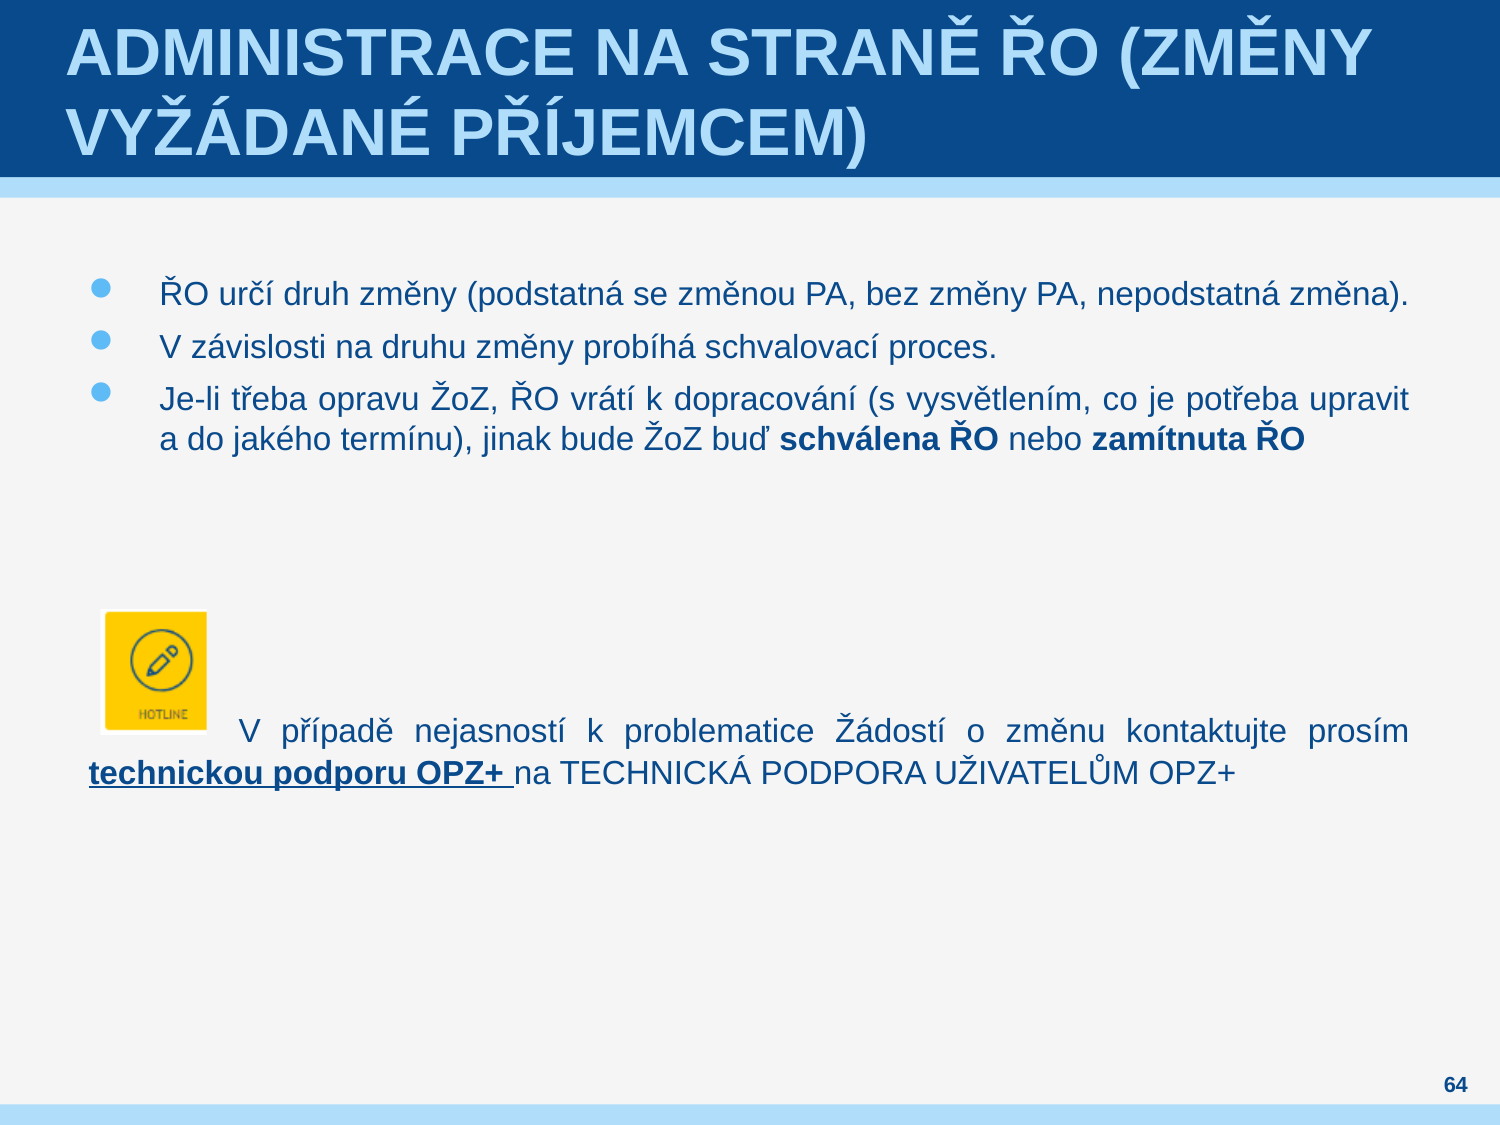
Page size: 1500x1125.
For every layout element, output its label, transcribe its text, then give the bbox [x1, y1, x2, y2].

list ŘO určí druh změny (podstatná se změnou PA, bez změny PA, nepodstatná změna). V závislosti na druhu změny probíhá schvalovací proces. Je-li třeba opravu ŽoZ, ŘO vrátí k dopracování (s vysvětlením, co je potřeba upravit a do jakého termínu), jinak bude ŽoZ buď schválena ŘO nebo zamítnuta ŘO V případě nejasností k problematice Žádostí o změnu kontaktujte prosím technickou podporu OPZ+ na TECHNICKÁ PODPORA UŽIVATELŮM OPZ+ [88, 219, 1412, 1083]
title Administrace na straně ŘO (změny vyžádané příjemcem) [59, 0, 1441, 178]
slide_number 64 [1417, 1068, 1495, 1099]
picture [100, 609, 207, 735]
